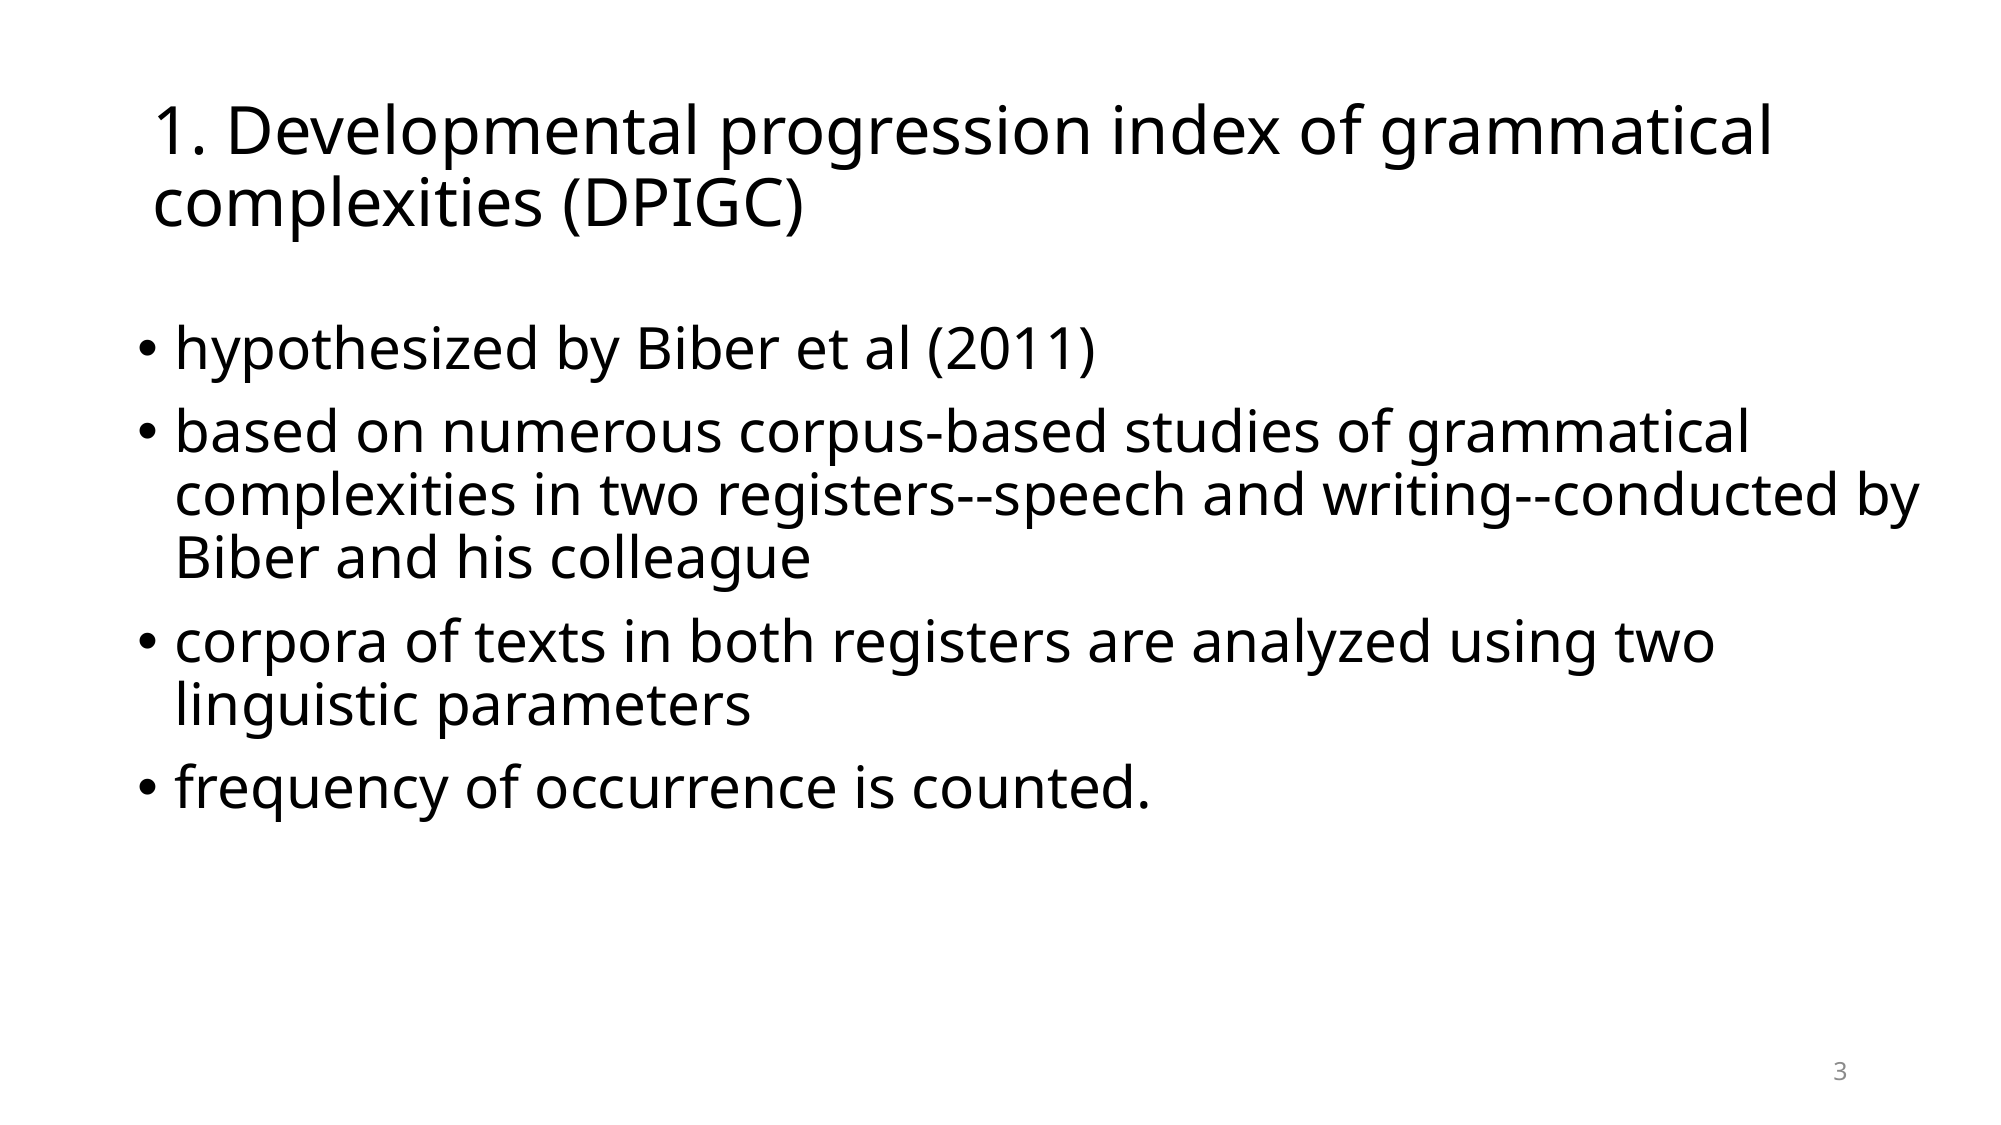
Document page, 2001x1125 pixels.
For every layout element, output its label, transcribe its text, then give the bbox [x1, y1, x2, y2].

list hypothesized by Biber et al (2011) based on numerous corpus-based studies of grammatical complexities in two registers--speech and writing--conducted by Biber and his colleague corpora of texts in both registers are analyzed using two linguistic parameters frequency of occurrence is counted. [122, 311, 1973, 1026]
slide_number 3 [1412, 1042, 1863, 1103]
title 1. Developmental progression index of grammatical complexities (DPIGC) [137, 59, 1863, 278]
